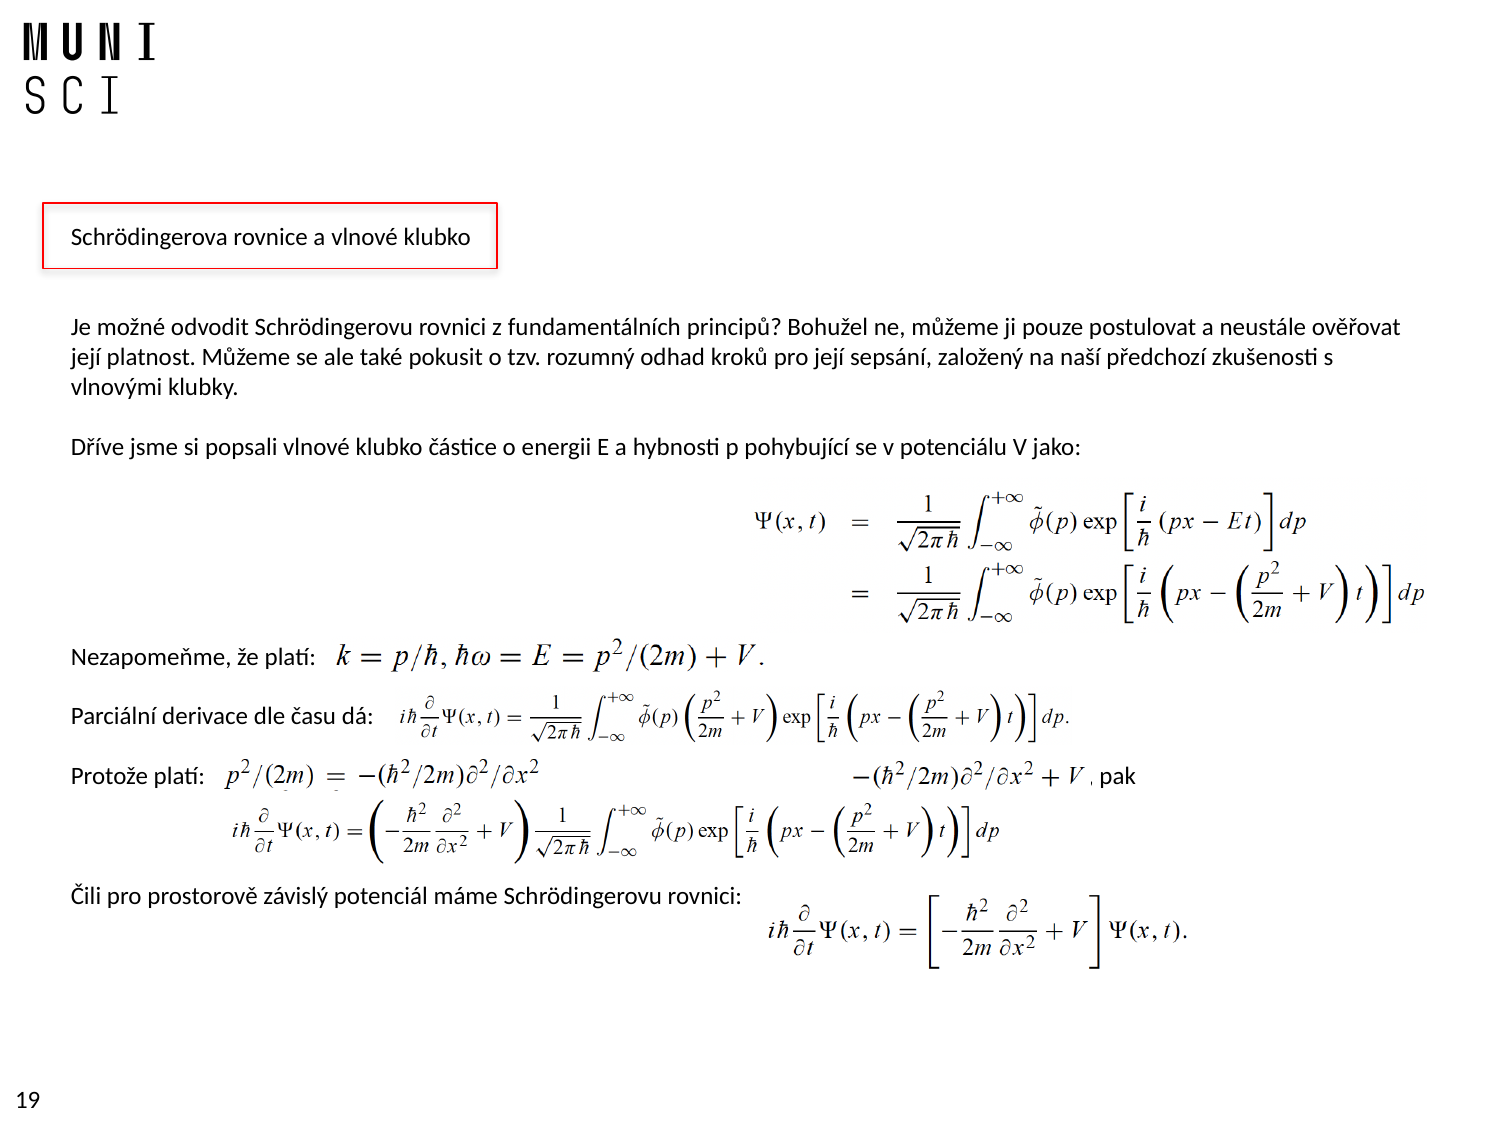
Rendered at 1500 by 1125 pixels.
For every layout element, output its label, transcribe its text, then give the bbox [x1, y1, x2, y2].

picture [751, 892, 1191, 974]
picture [749, 477, 1427, 634]
text_box Schrödingerova rovnice a vlnové klubko Je možné odvodit Schrödingerovu rovnici z fundamentálních principů? Bohužel ne, můžeme ji pouze postulovat a neustále ověřovat její platnost. Můžeme se ale také pokusit o tzv. rozumný odhad kroků pro její sepsání, založený na naší předchozí zkušenosti s vlnovými klubky. Dříve jsme si popsali vlnové klubko částice o energii E a hybnosti p pohybující se v potenciálu V jako: Nezapomeňme, že platí: Parciální derivace dle času dá: Protože platí: a pokud V je konstantní, pak můžeme vytknout před integrál a psát: Čili pro prostorově závislý potenciál máme Schrödingerovu rovnici: [55, 213, 1448, 917]
picture [395, 686, 1072, 745]
picture [221, 754, 1091, 865]
text_box 19 [0, 1076, 56, 1122]
picture [0, 0, 178, 137]
picture [331, 635, 770, 672]
text_box [42, 202, 498, 269]
